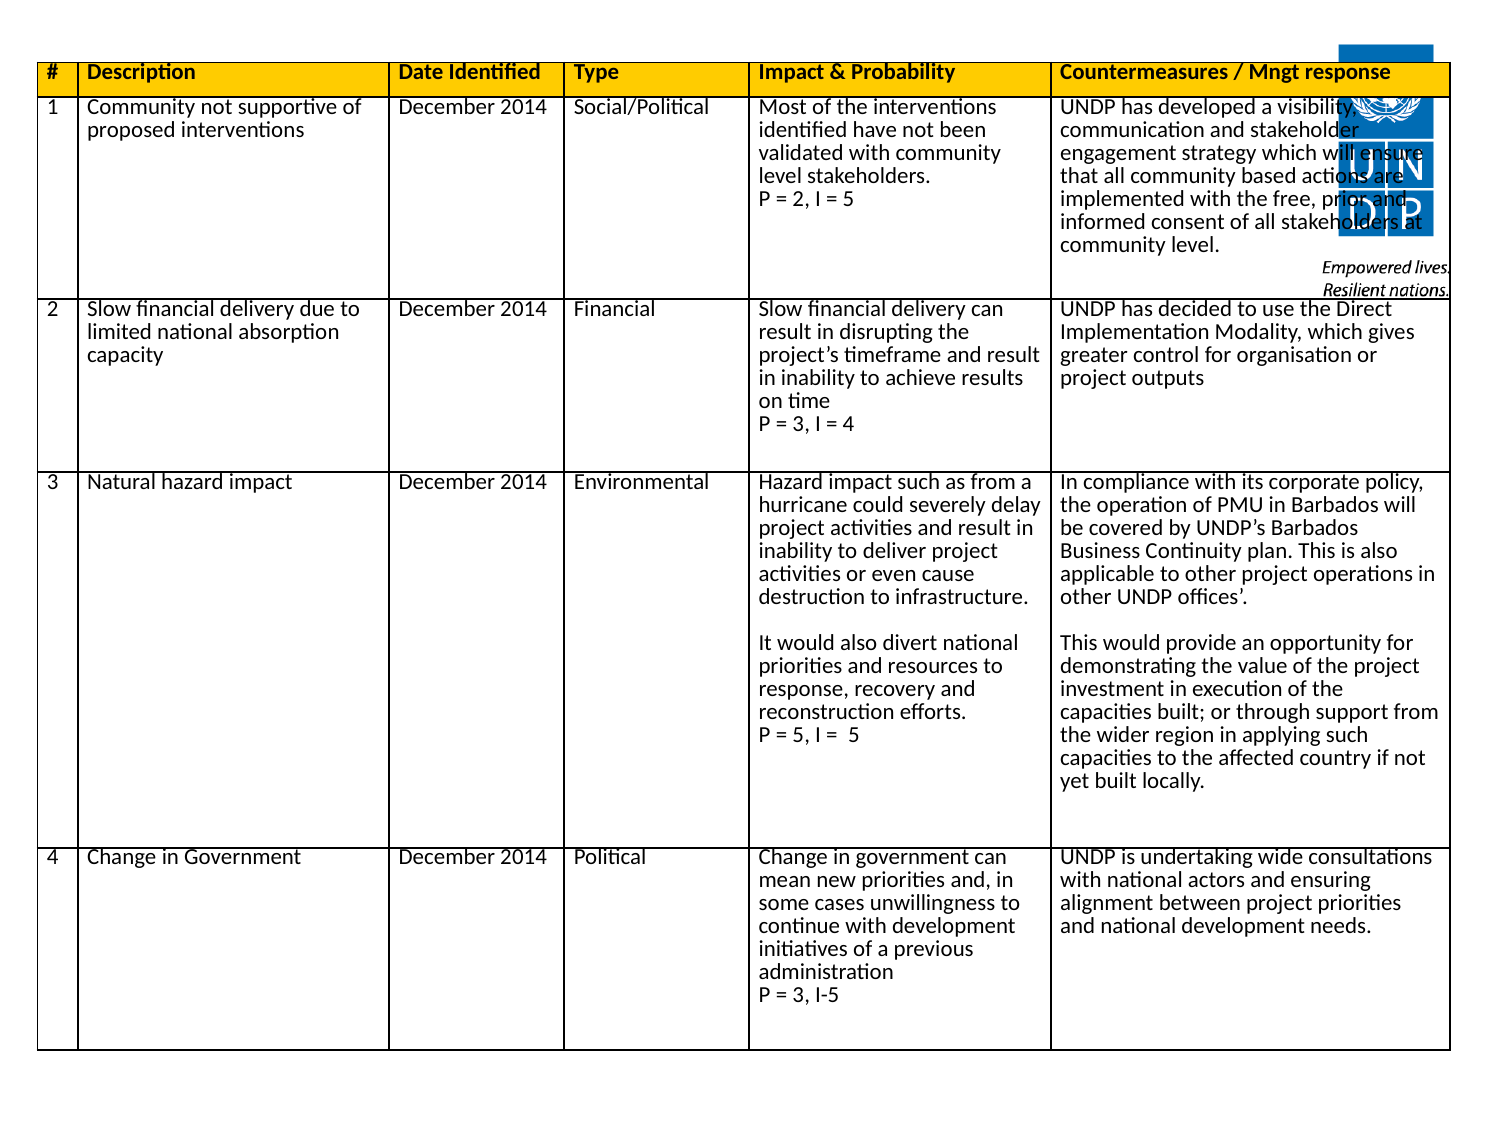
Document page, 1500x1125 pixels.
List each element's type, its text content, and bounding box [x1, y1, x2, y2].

table_cell December 2014 [390, 98, 563, 298]
table_header Impact & Probability [750, 63, 1050, 96]
picture [1312, 37, 1456, 302]
table_cell Environmental [565, 473, 748, 847]
table_cell In compliance with its corporate policy, the operation of PMU in Barbados will be covered by UNDP’s Barbados Business Continuity plan. This is also applicable to other project operations in other UNDP offices’. This would provide an opportunity for demonstrating the value of the project investment in execution of the capacities built; or through support from the wider region in applying such capacities to the affected country if not yet built locally. [1052, 473, 1449, 847]
table_header Date Identified [390, 63, 563, 96]
table_cell Most of the interventions identified have not been validated with community level stakeholders. P = 2, I = 5 [750, 98, 1050, 298]
table_header Type [565, 63, 748, 96]
table_cell December 2014 [390, 473, 563, 847]
table_header Description [79, 63, 388, 96]
table_cell 4 [38, 849, 77, 1049]
table_cell Change in government can mean new priorities and, in some cases unwillingness to continue with development initiatives of a previous administration P = 3, I-5 [750, 849, 1050, 1049]
table_cell 3 [38, 473, 77, 847]
table_cell December 2014 [390, 300, 563, 471]
table_cell December 2014 [390, 849, 563, 1049]
table_cell Natural hazard impact [79, 473, 388, 847]
table_cell Community not supportive of proposed interventions [79, 98, 388, 298]
table_cell 1 [38, 98, 77, 298]
table_cell Financial [565, 300, 748, 471]
table_cell UNDP has developed a visibility, communication and stakeholder engagement strategy which will ensure that all community based actions are implemented with the free, prior and informed consent of all stakeholders at community level. [1052, 98, 1449, 298]
table_cell Social/Political [565, 98, 748, 298]
table_cell Change in Government [79, 849, 388, 1049]
table_header # [38, 63, 77, 96]
table_cell UNDP has decided to use the Direct Implementation Modality, which gives greater control for organisation or project outputs [1052, 300, 1449, 471]
table_cell 2 [38, 300, 77, 471]
table_cell Slow financial delivery can result in disrupting the project’s timeframe and result in inability to achieve results on time P = 3, I = 4 [750, 300, 1050, 471]
table_cell Slow financial delivery due to limited national absorption capacity [79, 300, 388, 471]
table_cell Hazard impact such as from a hurricane could severely delay project activities and result in inability to deliver project activities or even cause destruction to infrastructure. It would also divert national priorities and resources to response, recovery and reconstruction efforts. P = 5, I = 5 [750, 473, 1050, 847]
table_cell Political [565, 849, 748, 1049]
table_cell UNDP is undertaking wide consultations with national actors and ensuring alignment between project priorities and national development needs. [1052, 849, 1449, 1049]
table_header Countermeasures / Mngt response [1052, 63, 1449, 96]
